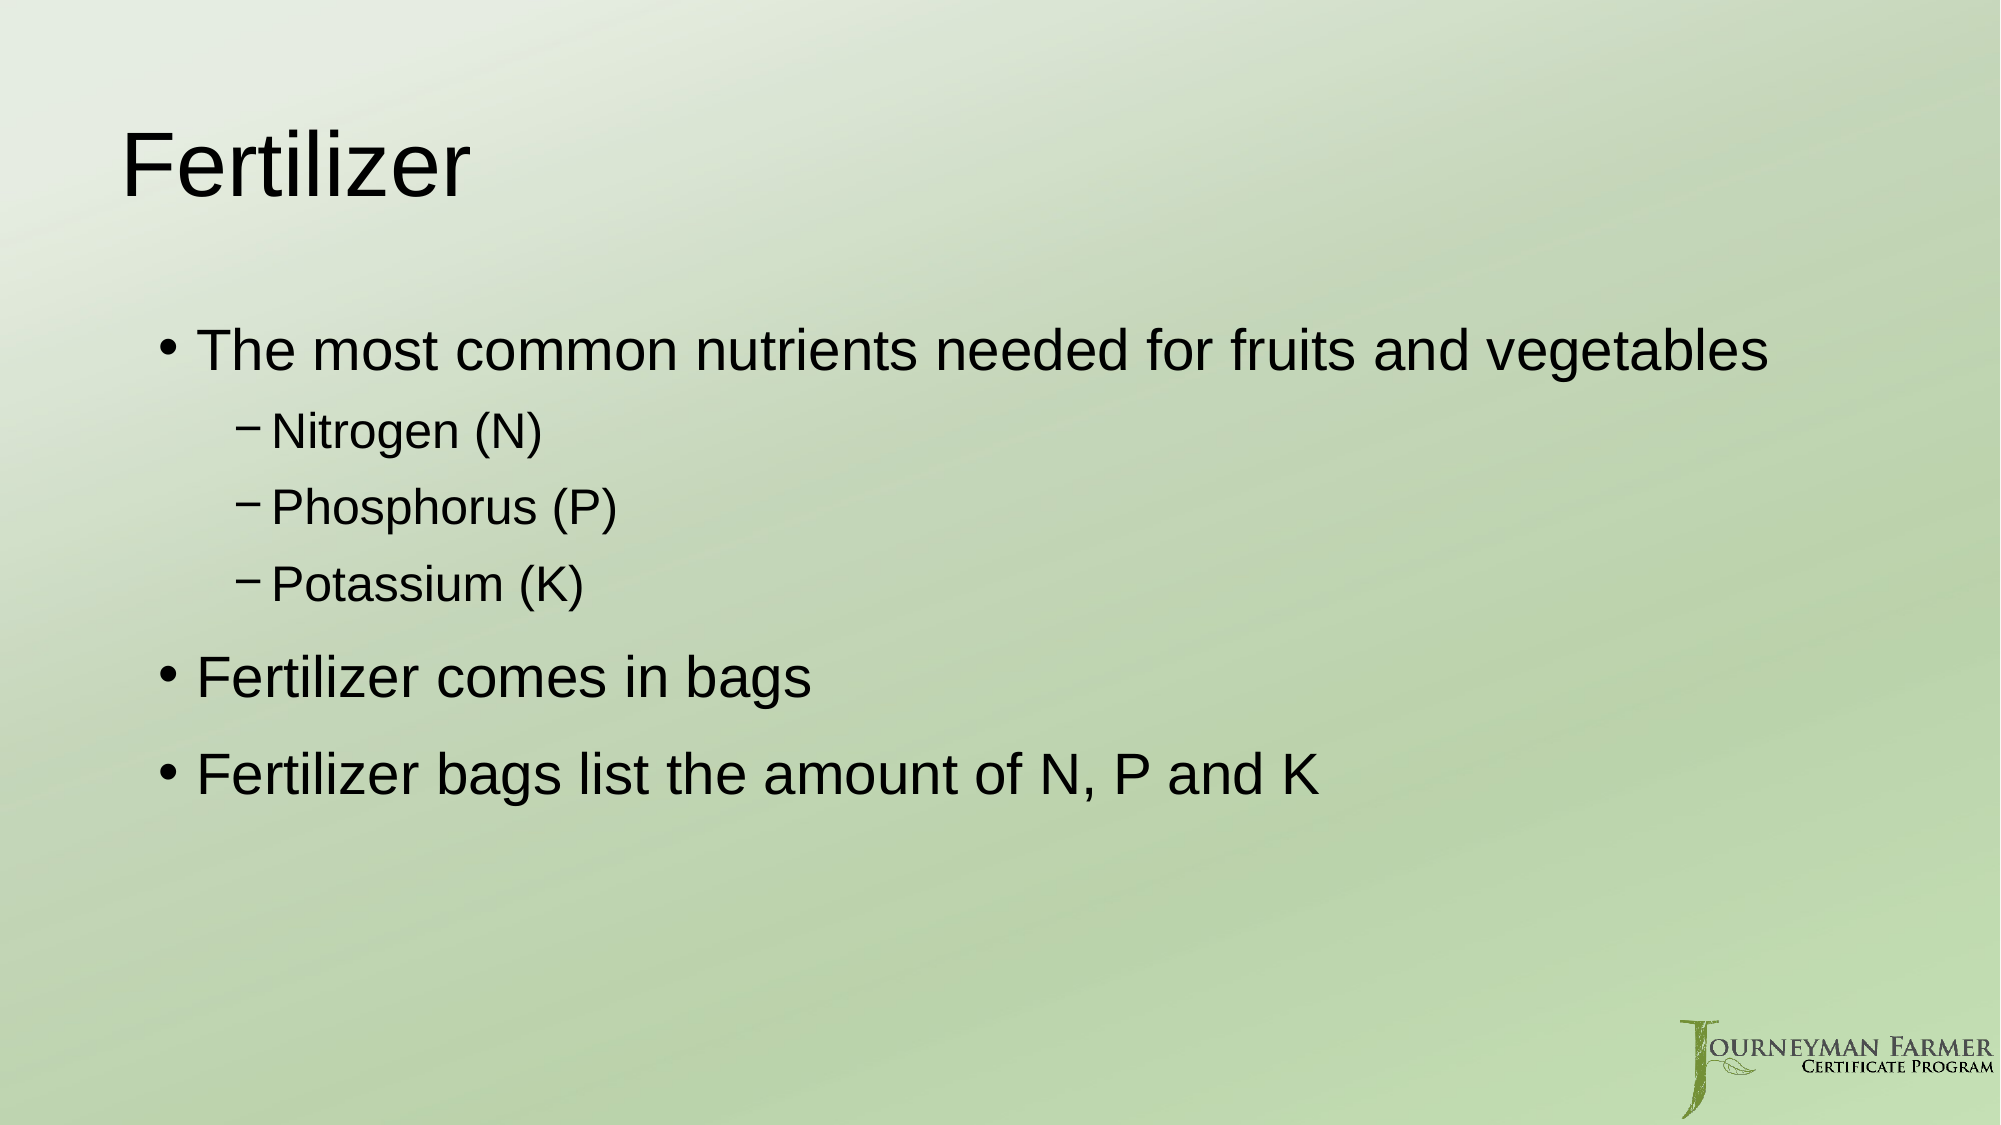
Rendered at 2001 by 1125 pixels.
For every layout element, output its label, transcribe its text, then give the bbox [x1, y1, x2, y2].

picture [0, 0, 2001, 1125]
title Fertilizer [105, 73, 1381, 261]
list The most common nutrients needed for fruits and vegetables Nitrogen (N) Phosphorus (P) Potassium (K) Fertilizer comes in bags Fertilizer bags list the amount of N, P and K [143, 297, 1876, 973]
